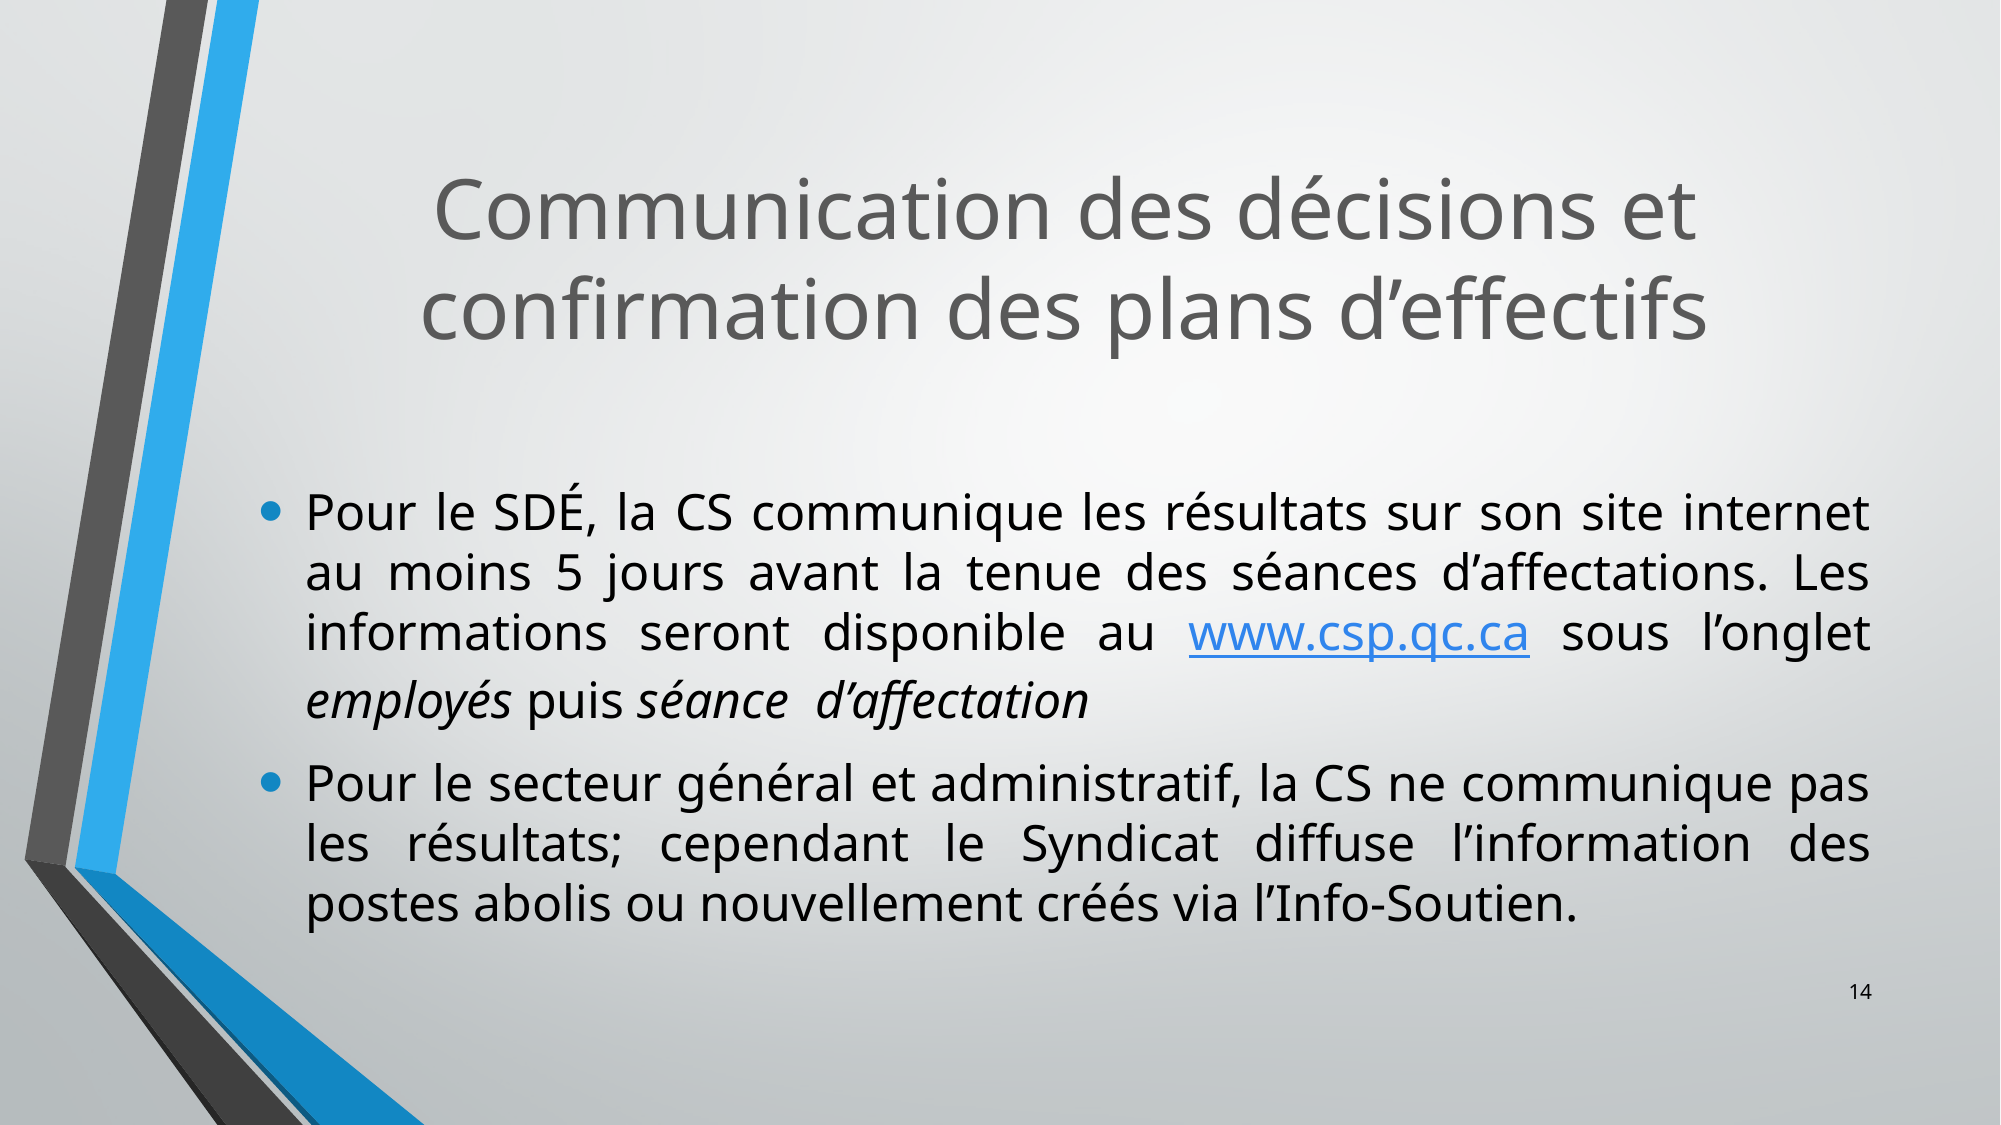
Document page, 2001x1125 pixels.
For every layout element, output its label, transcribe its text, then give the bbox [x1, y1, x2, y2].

slide_number 14 [1796, 962, 1887, 1023]
list Pour le SDÉ, la CS communique les résultats sur son site internet au moins 5 jours avant la tenue des séances d’affectations. Les informations seront disponible au www.csp.qc.ca sous l’onglet employés puis séance d’affectation Pour le secteur général et administratif, la CS ne communique pas les résultats; cependant le Syndicat diffuse l’information des postes abolis ou nouvellement créés via l’Info-Soutien. [243, 449, 1887, 963]
title Communication des décisions et confirmation des plans d’effectifs [243, 112, 1887, 400]
